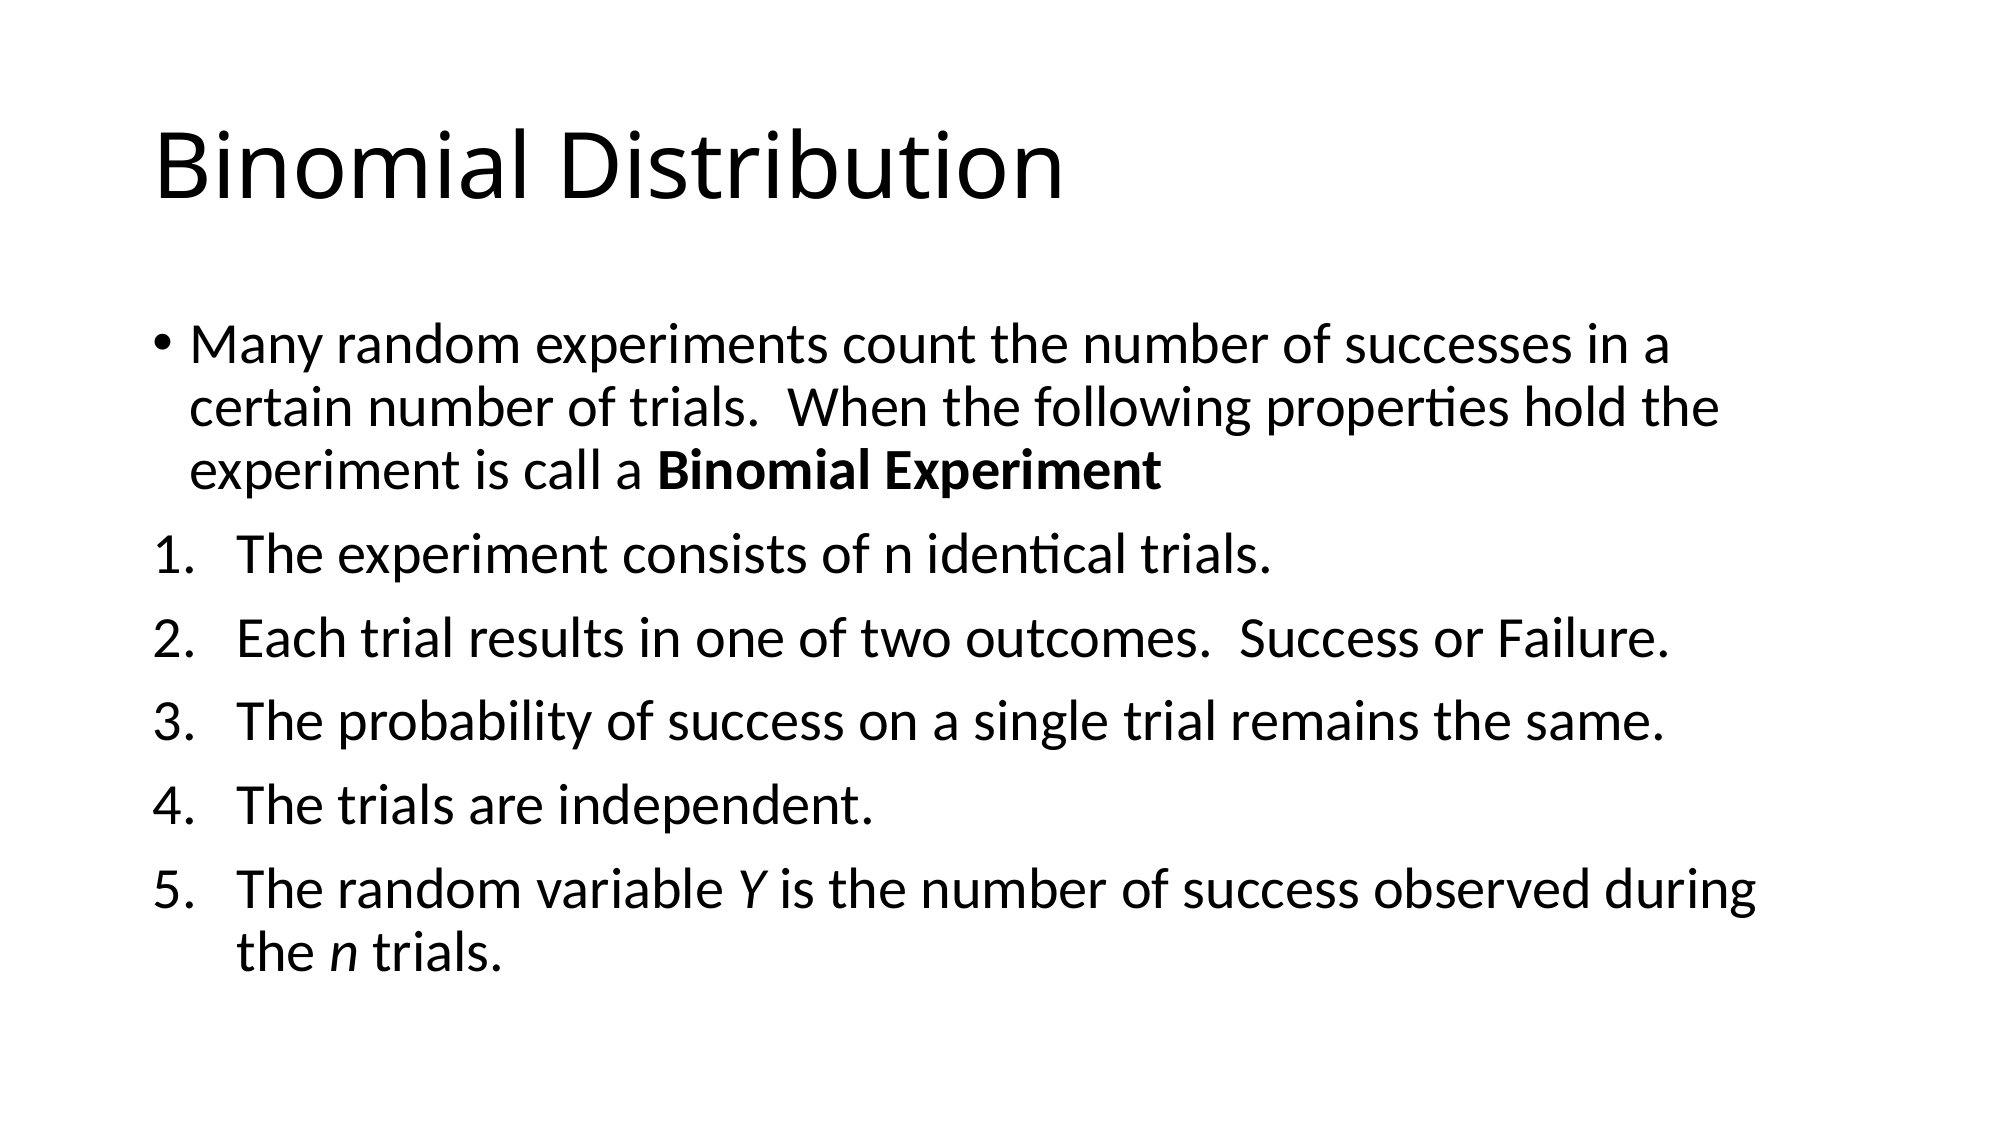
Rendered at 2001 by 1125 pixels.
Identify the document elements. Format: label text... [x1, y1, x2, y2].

title Binomial Distribution [137, 59, 1863, 278]
list Many random experiments count the number of successes in a certain number of trials. When the following properties hold the experiment is call a Binomial Experiment The experiment consists of n identical trials. Each trial results in one of two outcomes. Success or Failure. The probability of success on a single trial remains the same. The trials are independent. The random variable Y is the number of success observed during the n trials. [137, 305, 1863, 1020]
